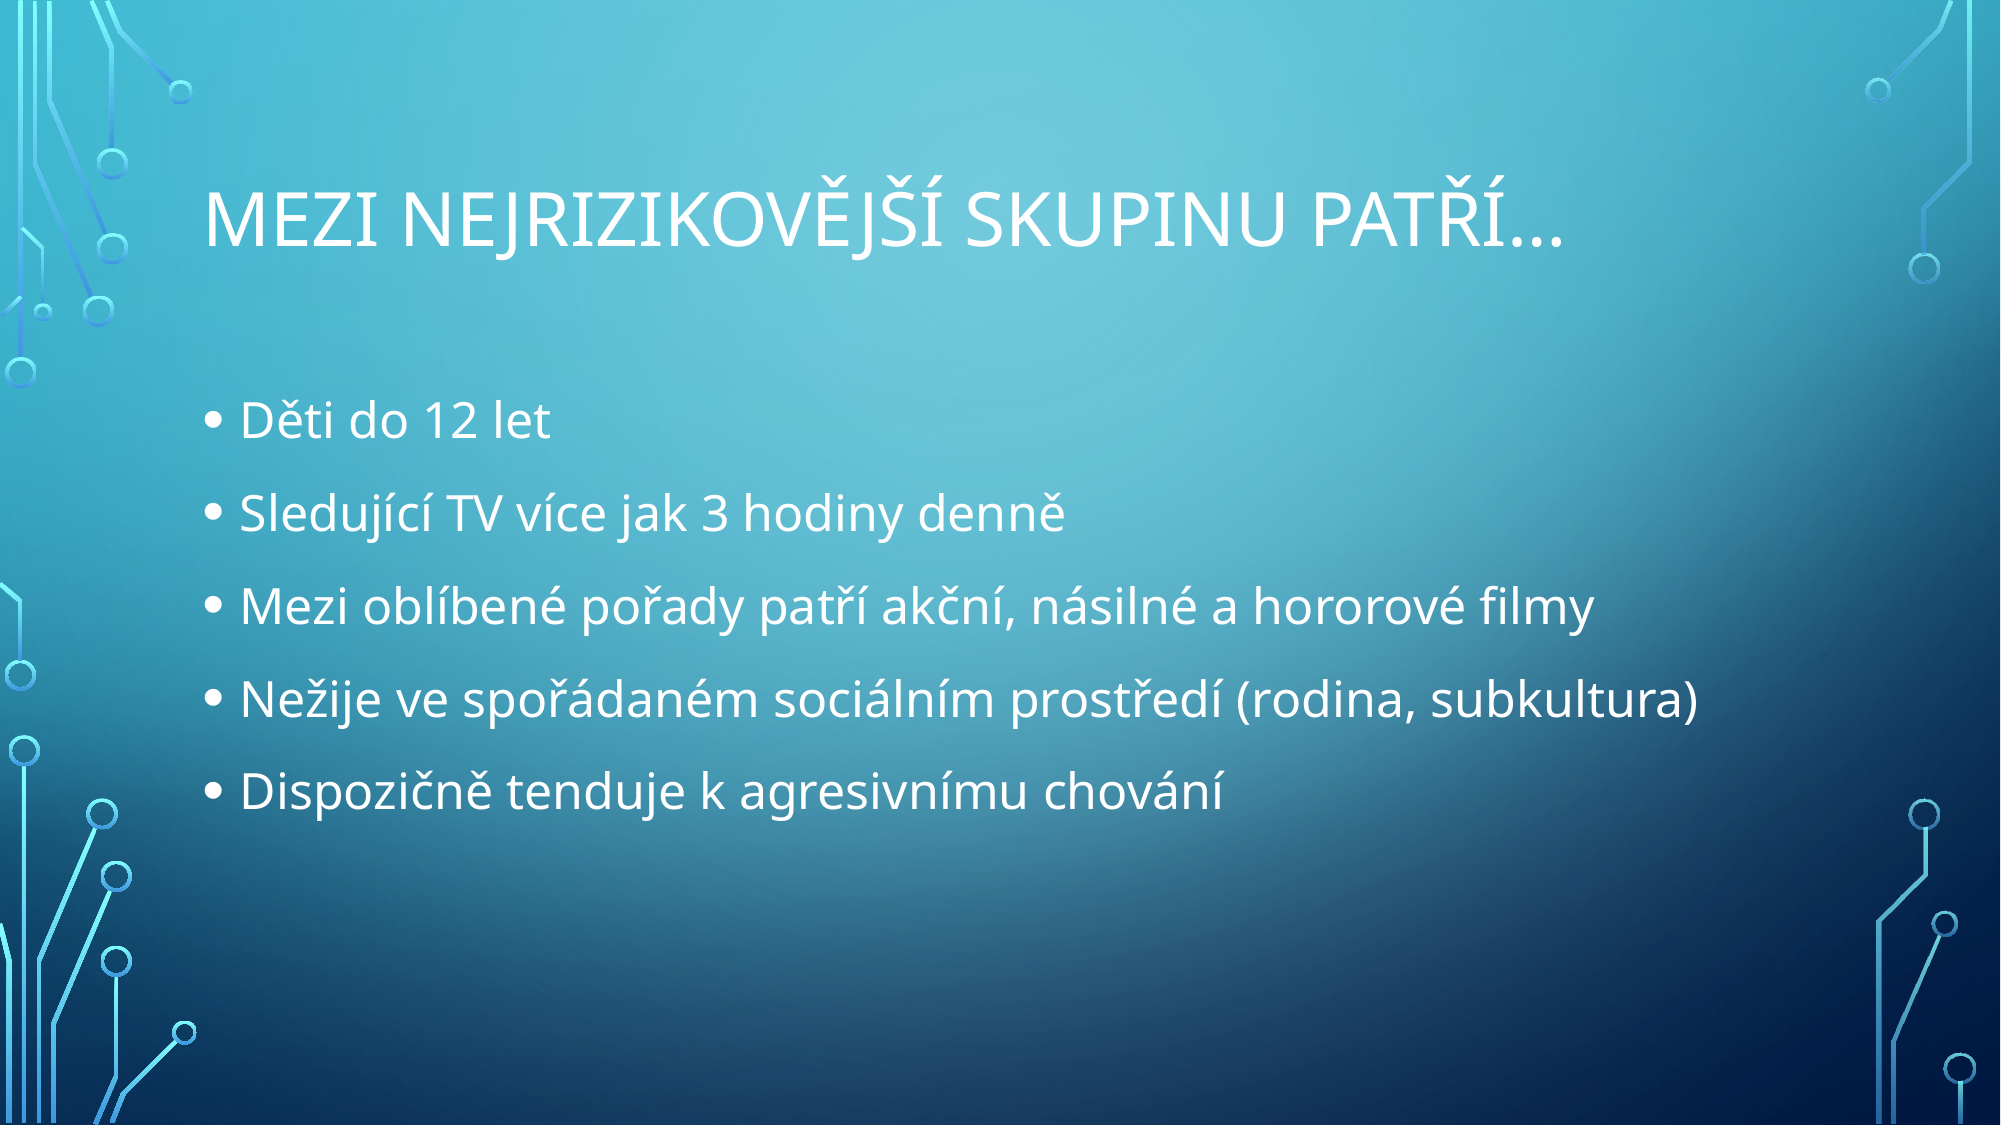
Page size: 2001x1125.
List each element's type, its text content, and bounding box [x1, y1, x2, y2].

list Děti do 12 let Sledující TV více jak 3 hodiny denně Mezi oblíbené pořady patří akční, násilné a hororové filmy Nežije ve spořádaném sociálním prostředí (rodina, subkultura) Dispozičně tenduje k agresivnímu chování [187, 369, 1813, 950]
title Mezi nejrizikovější skupinu patří… [187, 101, 1813, 344]
